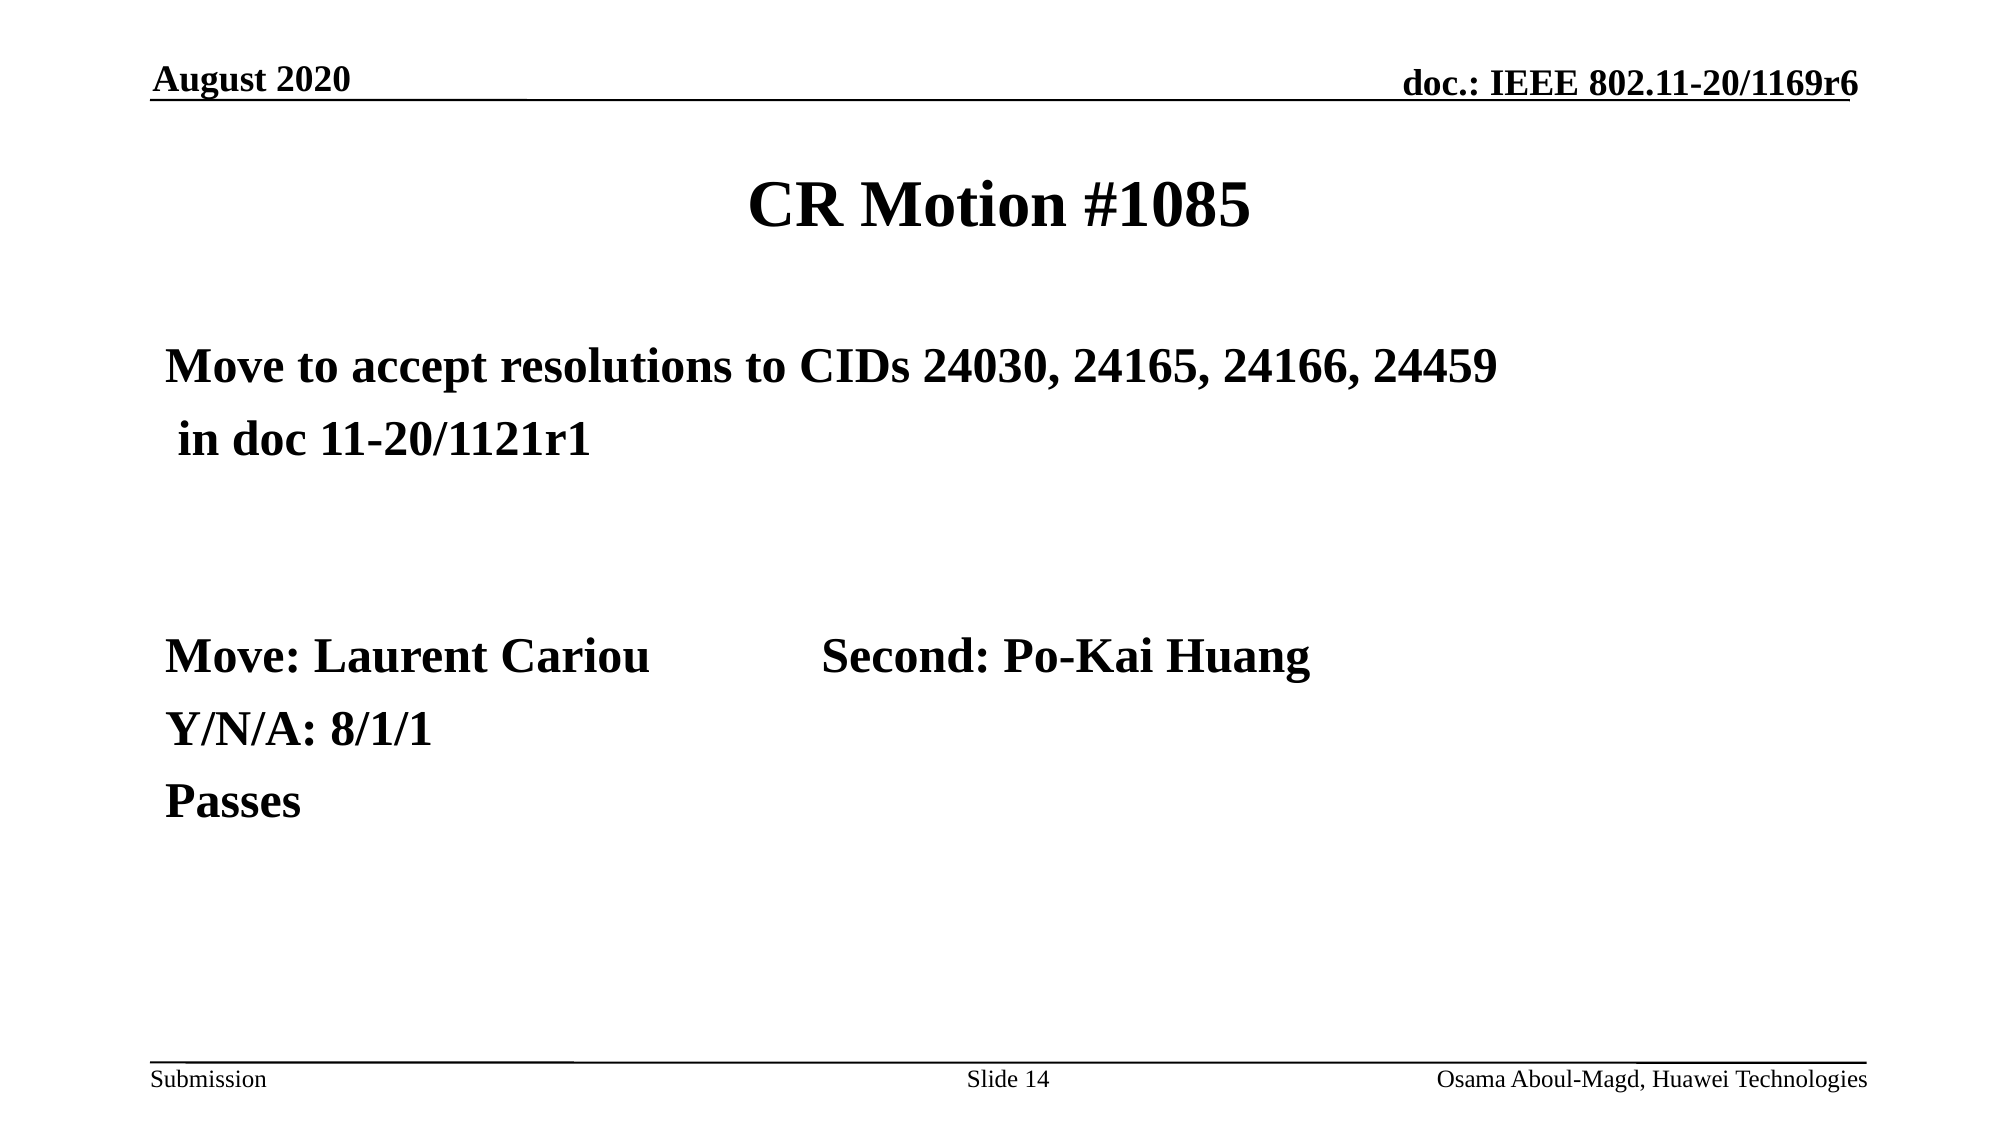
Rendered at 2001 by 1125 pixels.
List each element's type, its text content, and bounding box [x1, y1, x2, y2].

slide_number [152, 54, 563, 100]
list Move to accept resolutions to CIDs 24030, 24165, 24166, 24459 in doc 11-20/1121r1 Move: Laurent Cariou Second: Po-Kai Huang Y/N/A: 8/1/1 Passes [149, 324, 1850, 1000]
footer Osama Aboul-Magd, Huawei Technologies [1171, 1061, 1869, 1093]
title CR Motion #1085 [149, 112, 1850, 288]
slide_number Slide 14 [950, 1061, 1067, 1123]
